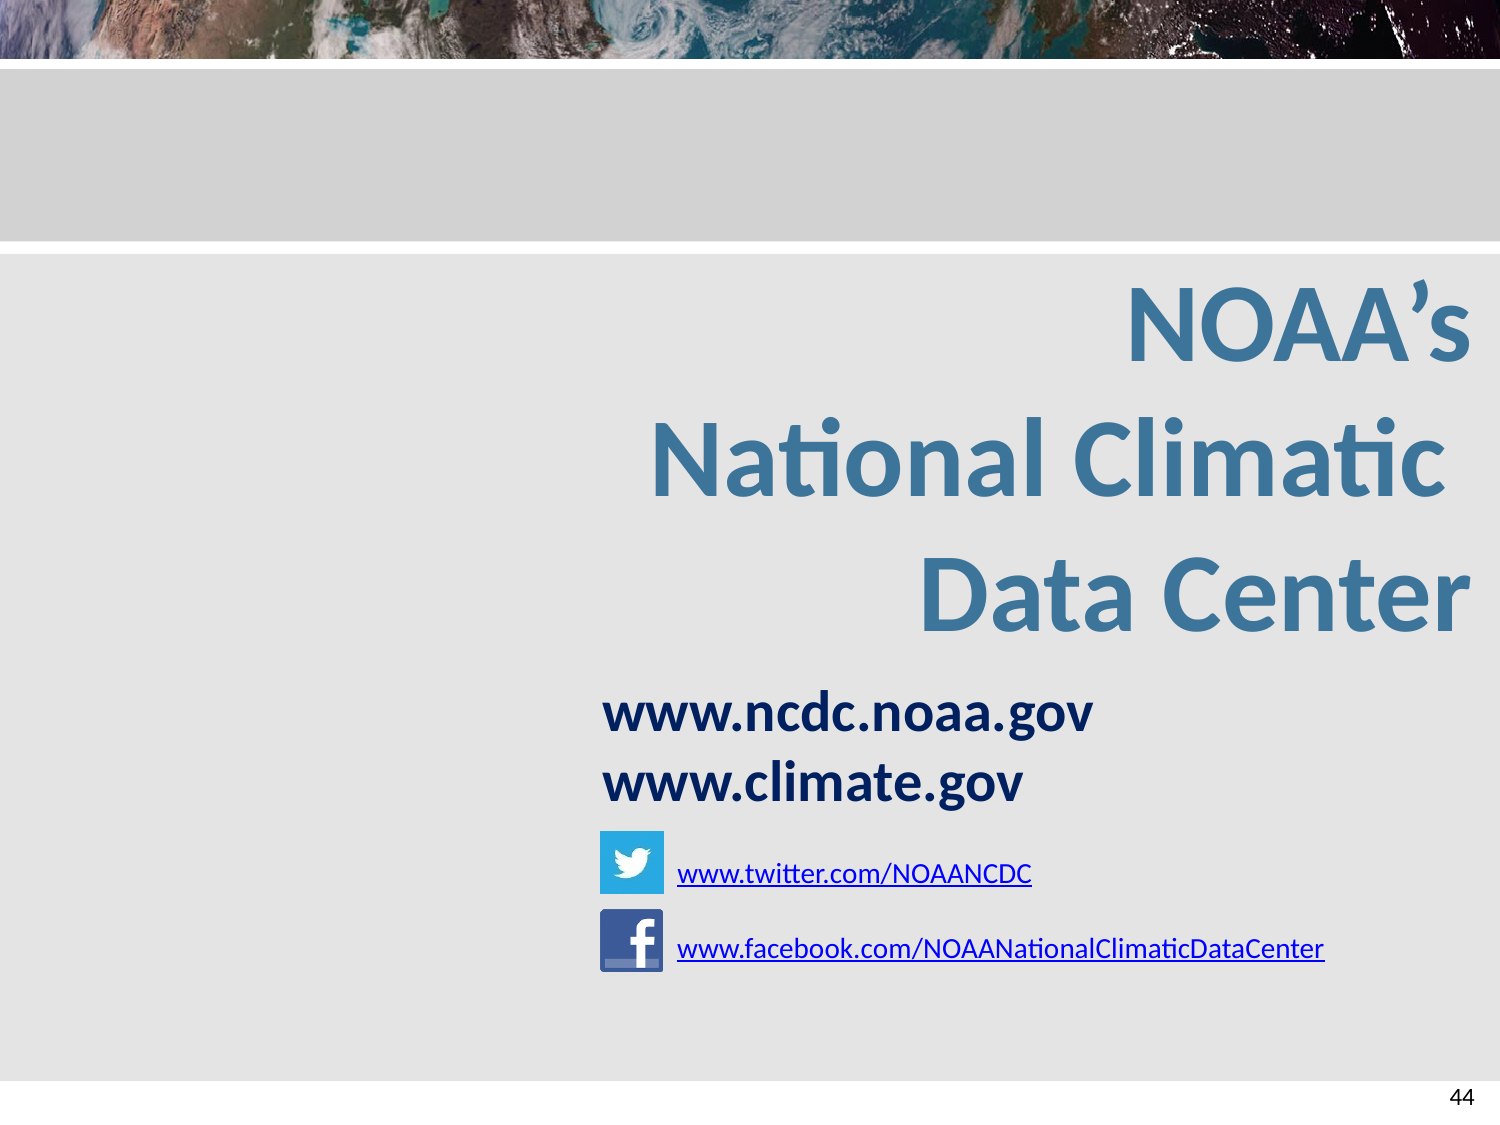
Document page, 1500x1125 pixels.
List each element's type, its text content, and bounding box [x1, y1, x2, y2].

text_box www.twitter.com/NOAANCDC [668, 846, 1225, 897]
text_box www.ncdc.noaa.gov www.climate.gov [587, 665, 1484, 821]
picture [0, 0, 1500, 59]
text_box NOAA’s National Climatic Data Center [262, 241, 1488, 662]
picture [600, 830, 664, 894]
text_box www.facebook.com/NOAANationalClimaticDataCenter [666, 921, 1488, 972]
picture [599, 909, 663, 973]
